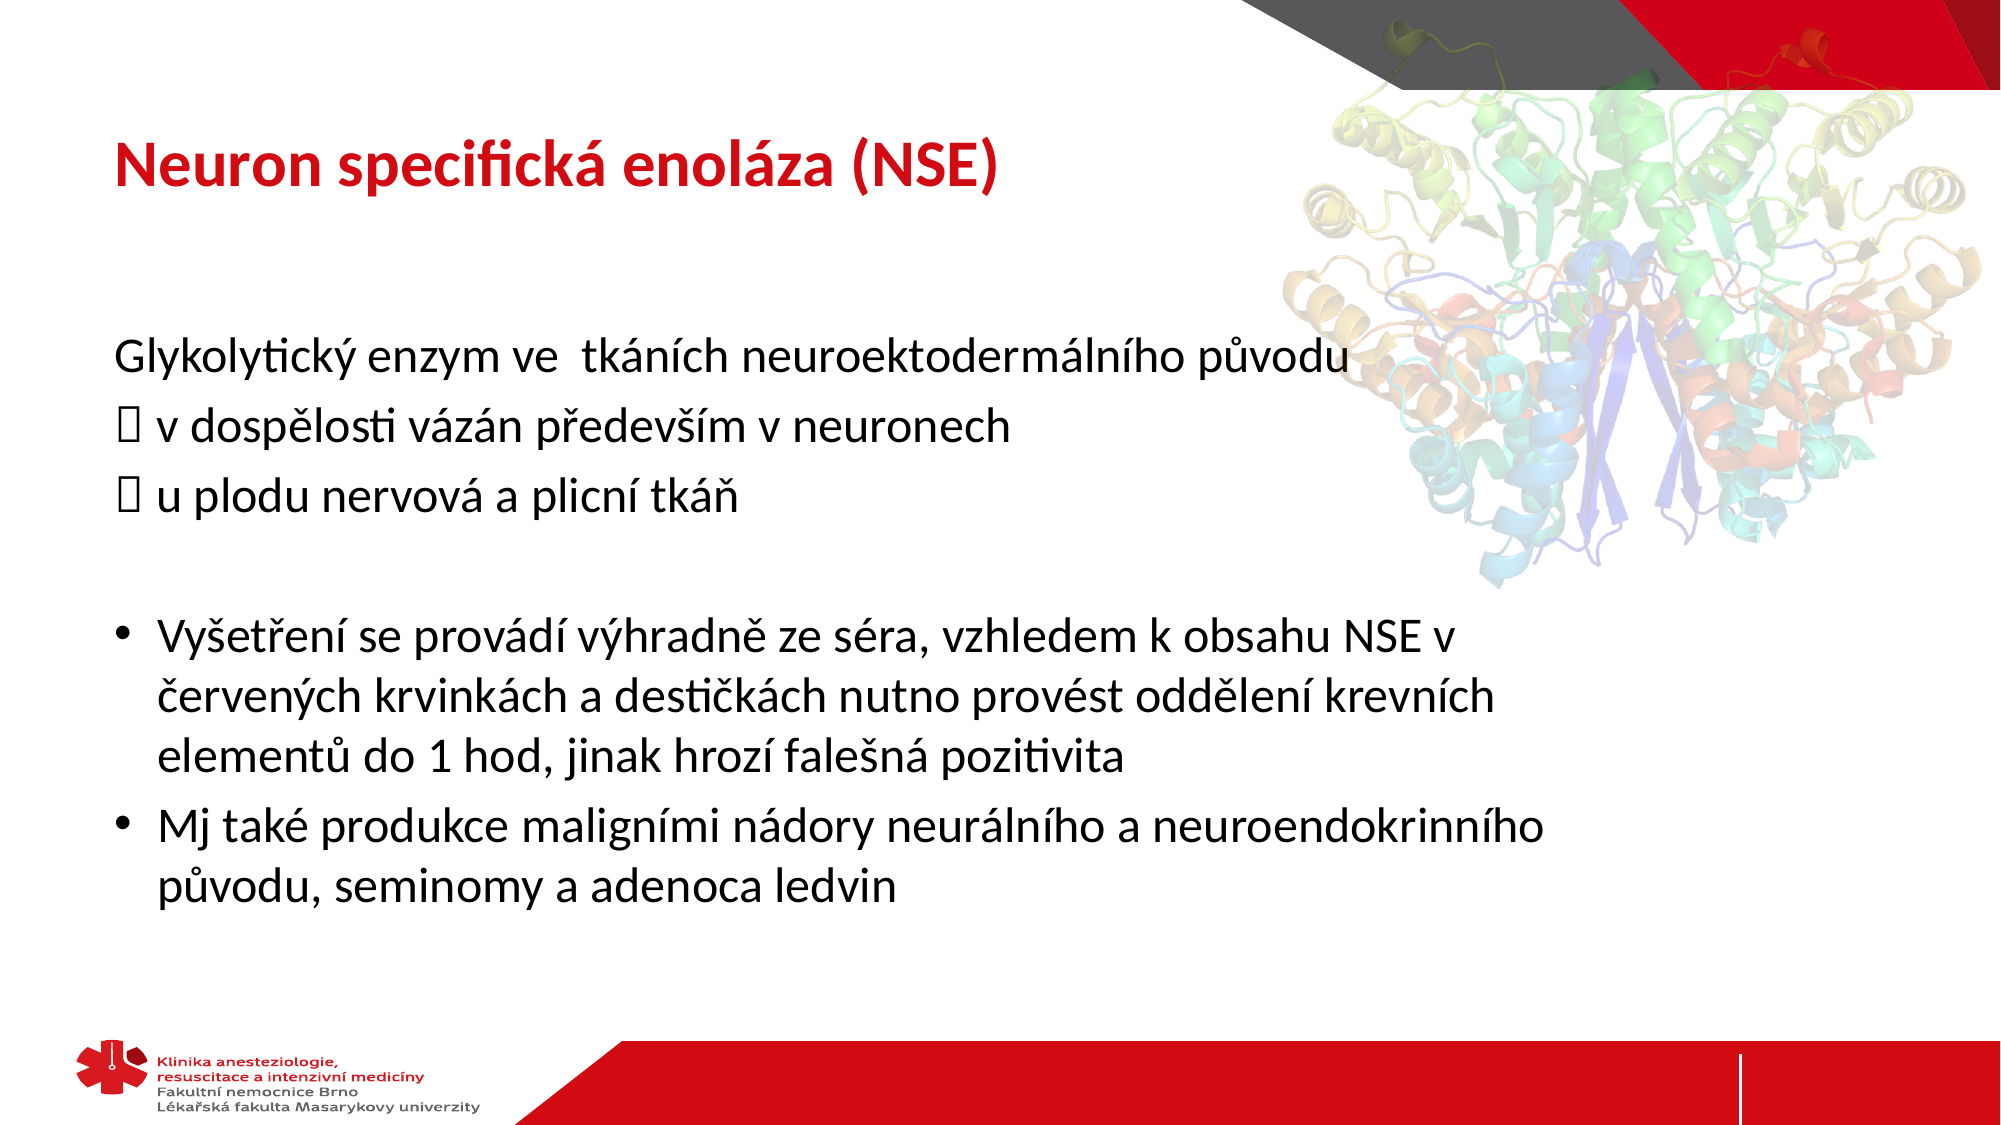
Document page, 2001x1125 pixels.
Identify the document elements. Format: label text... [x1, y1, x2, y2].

list Glykolytický enzym ve tkáních neuroektodermálního původu  v dospělosti vázán především v neuronech  u plodu nervová a plicní tkáň Vyšetření se provádí výhradně ze séra, vzhledem k obsahu NSE v červených krvinkách a destičkách nutno provést oddělení krevních elementů do 1 hod, jinak hrozí falešná pozitivita Mj také produkce maligními nádory neurálního a neuroendokrinního původu, seminomy a adenoca ledvin [99, 314, 1682, 922]
picture [1262, 0, 2000, 609]
title Neuron specifická enoláza (NSE) [99, 60, 1257, 260]
